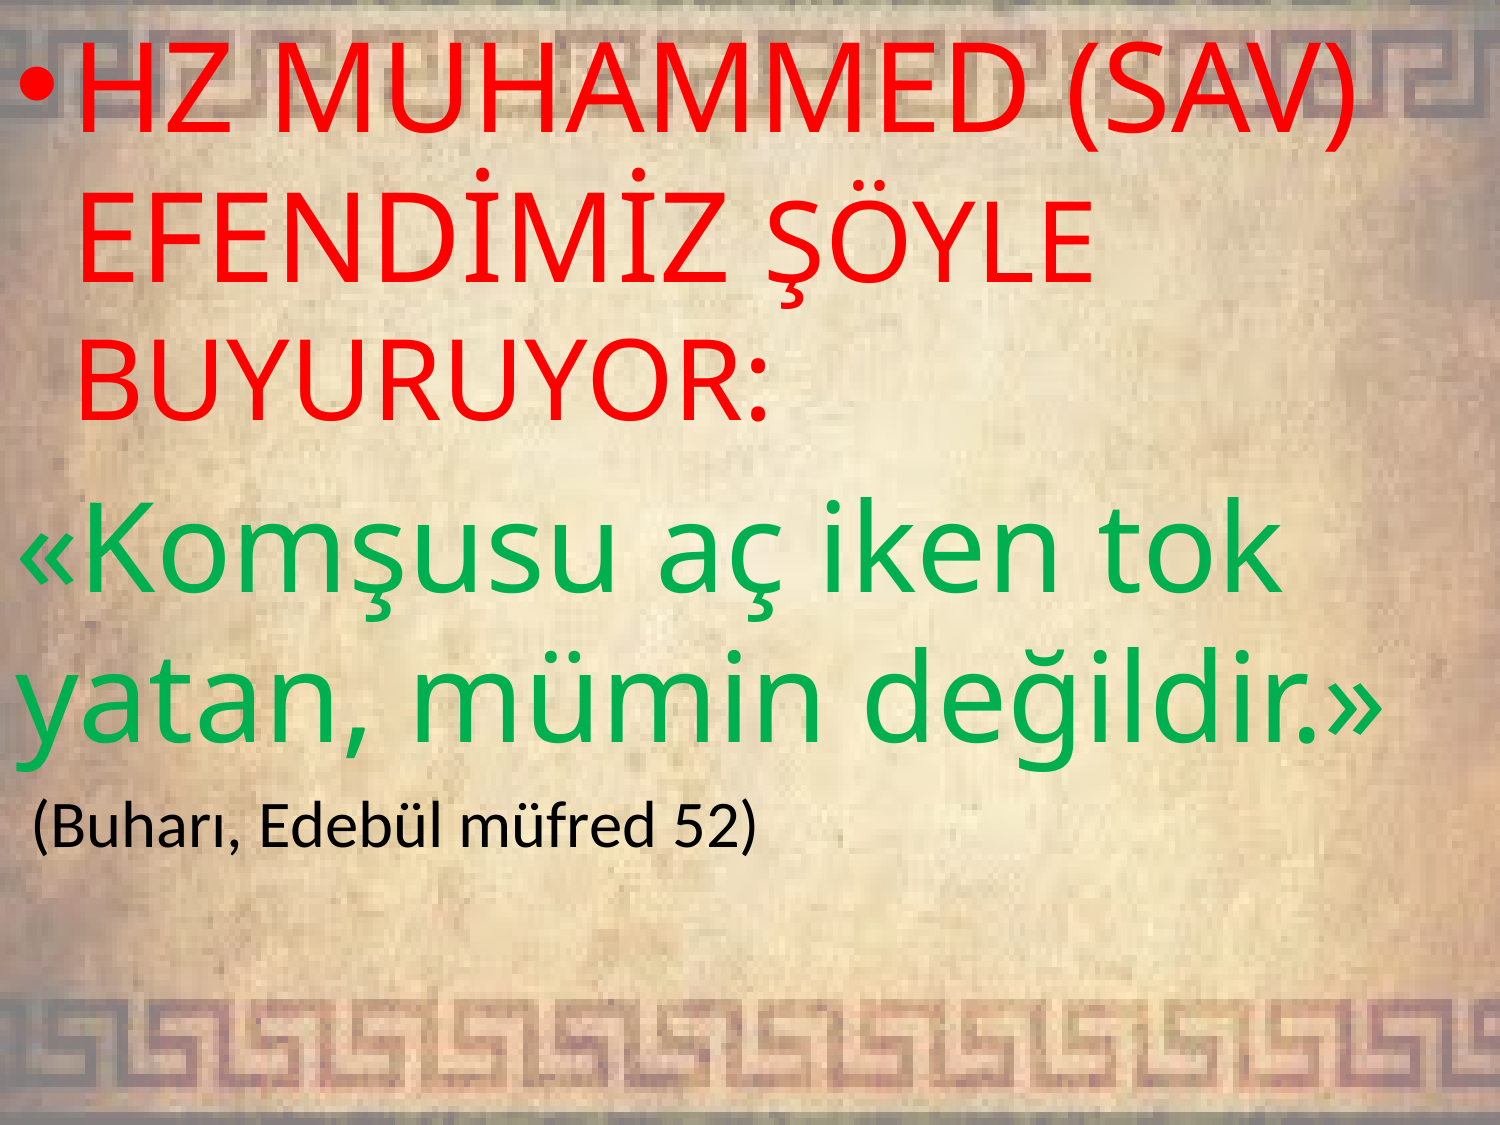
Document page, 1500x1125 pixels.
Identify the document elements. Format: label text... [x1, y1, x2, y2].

list HZ MUHAMMED (SAV) EFENDİMİZ ŞÖYLE BUYURUYOR: «Komşusu aç iken tok yatan, mümin değildir.» (Buharı, Edebül müfred 52) [0, 0, 1500, 1125]
